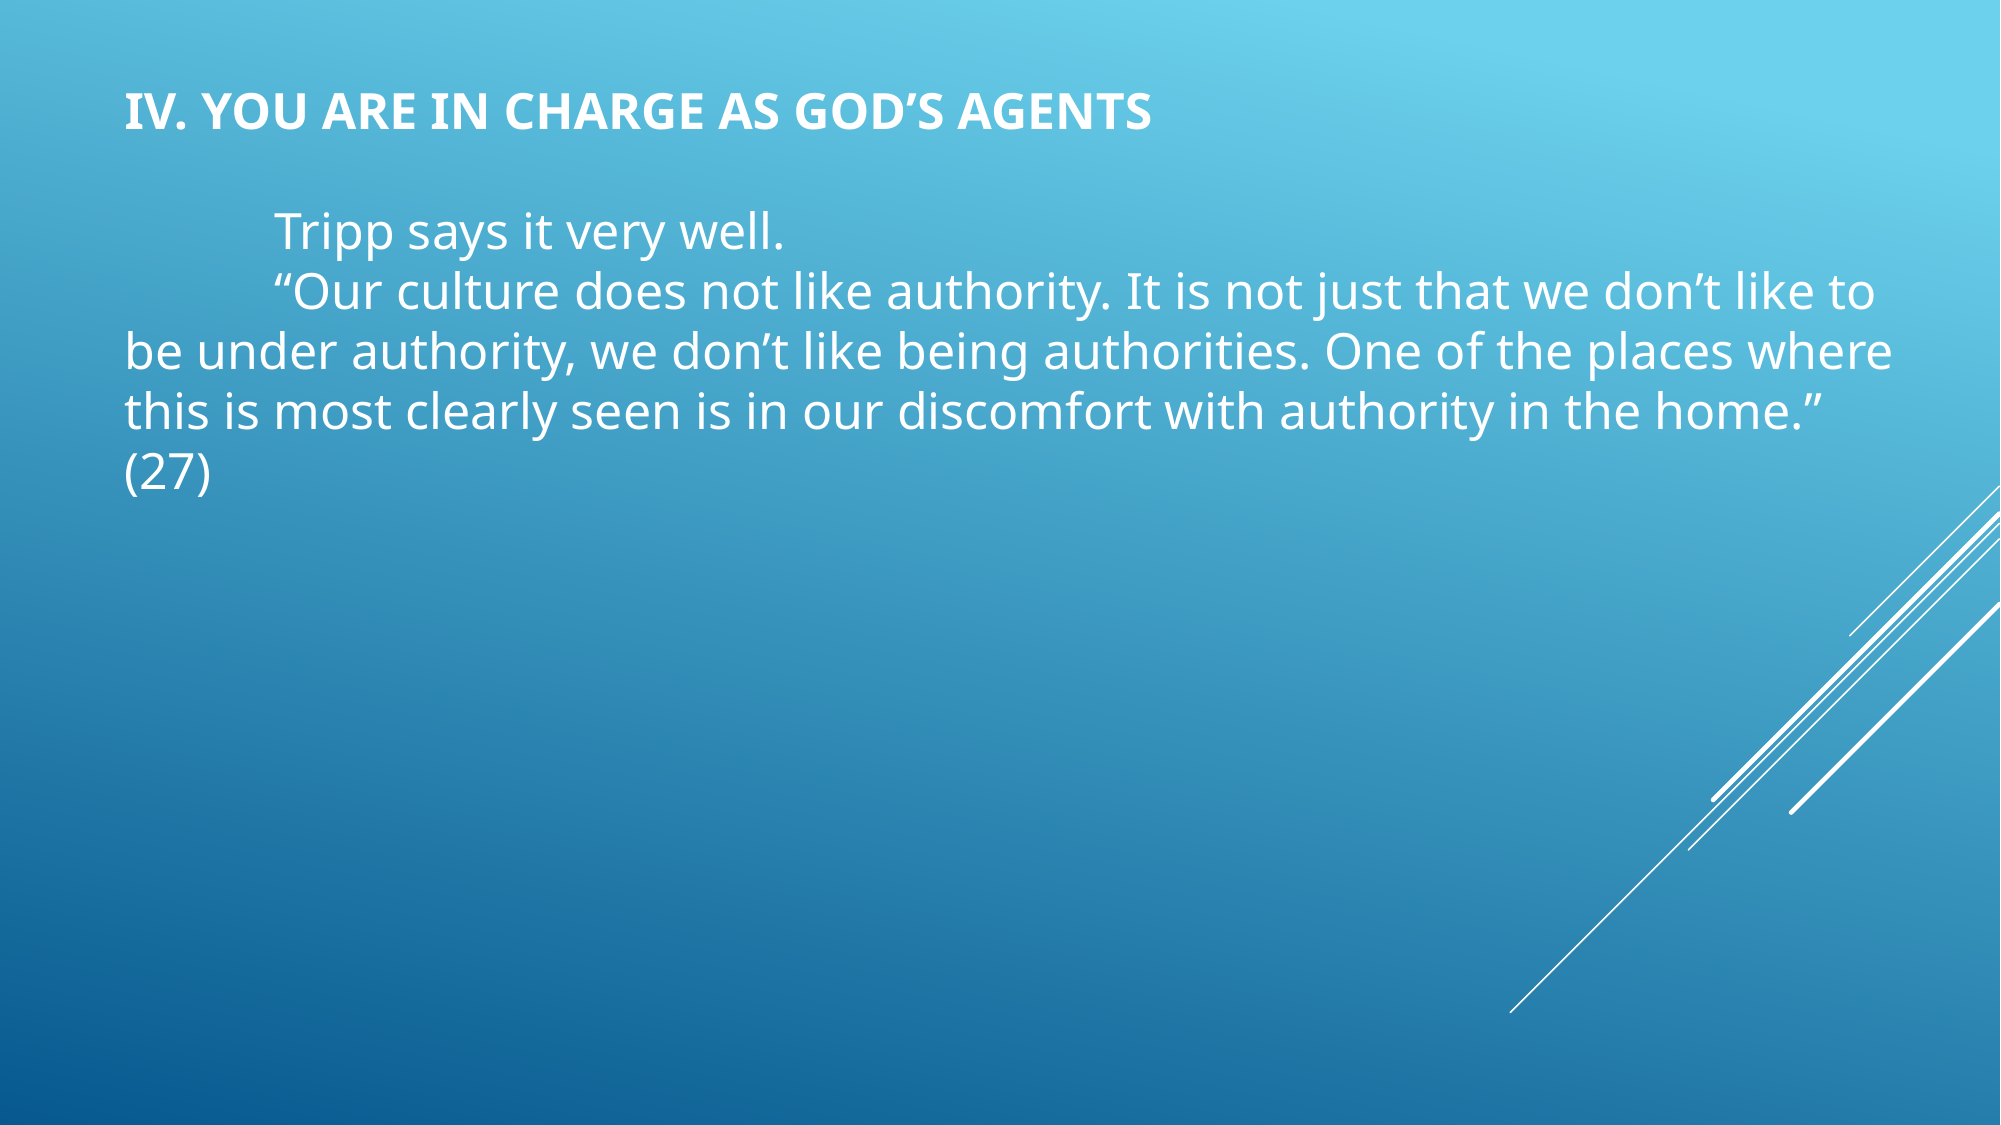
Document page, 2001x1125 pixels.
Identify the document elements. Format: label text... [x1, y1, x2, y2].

text_box IV. YOU ARE IN CHARGE AS GOD’S AGENTS Tripp says it very well. “Our culture does not like authority. It is not just that we don’t like to be under authority, we don’t like being authorities. One of the places where this is most clearly seen is in our discomfort with authority in the home.” (27) [109, 71, 1910, 507]
